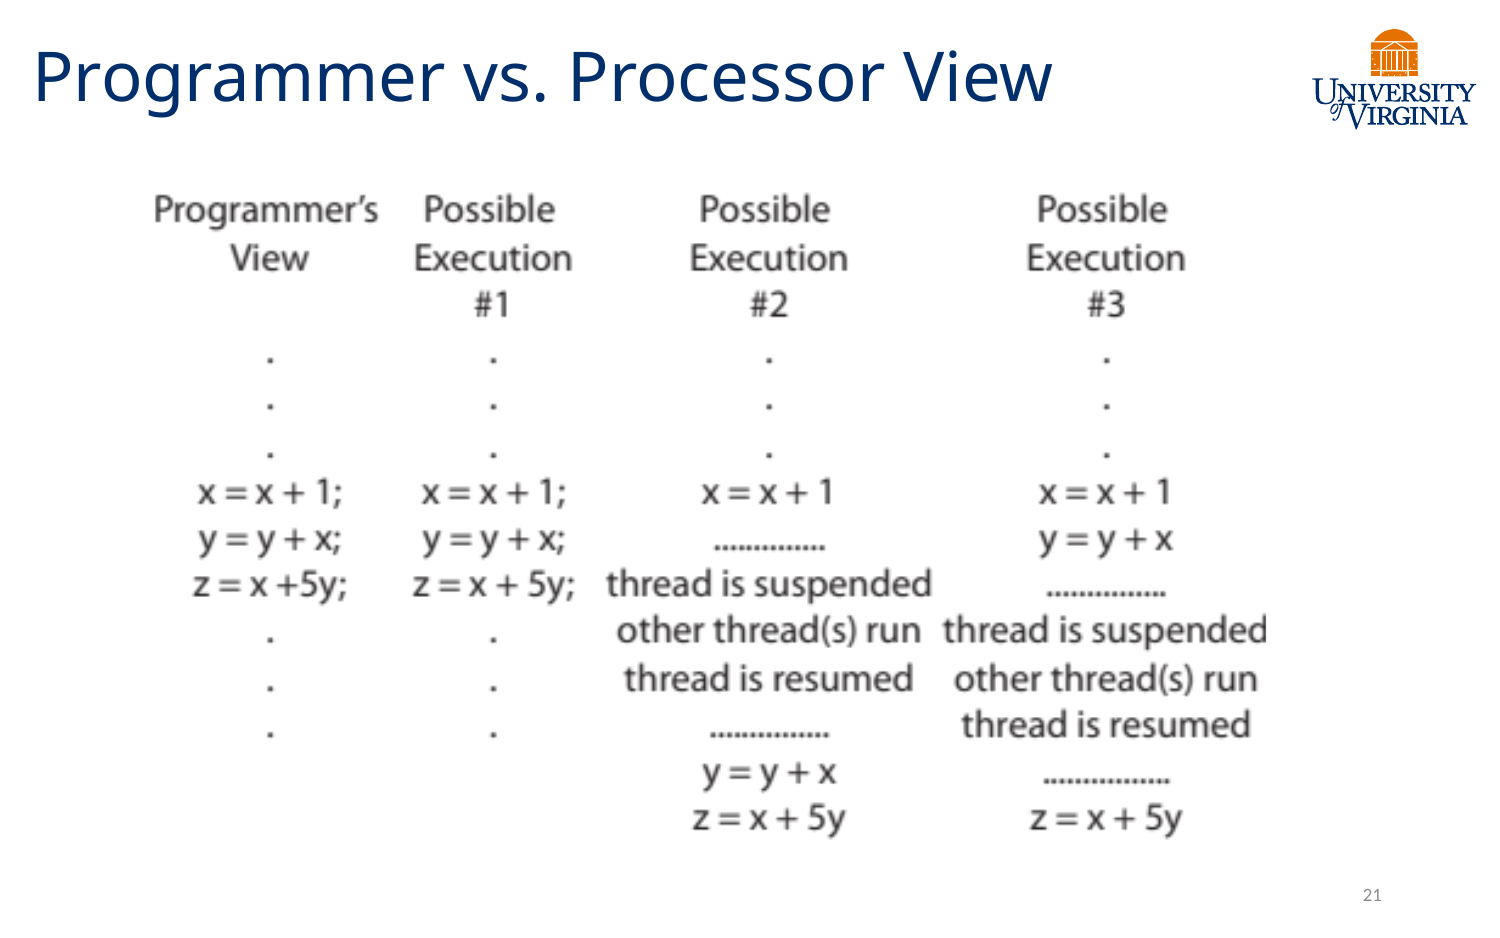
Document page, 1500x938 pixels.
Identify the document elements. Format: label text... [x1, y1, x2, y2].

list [131, 191, 1283, 878]
slide_number 21 [1059, 868, 1397, 919]
title Programmer vs. Processor View [17, 14, 1297, 145]
